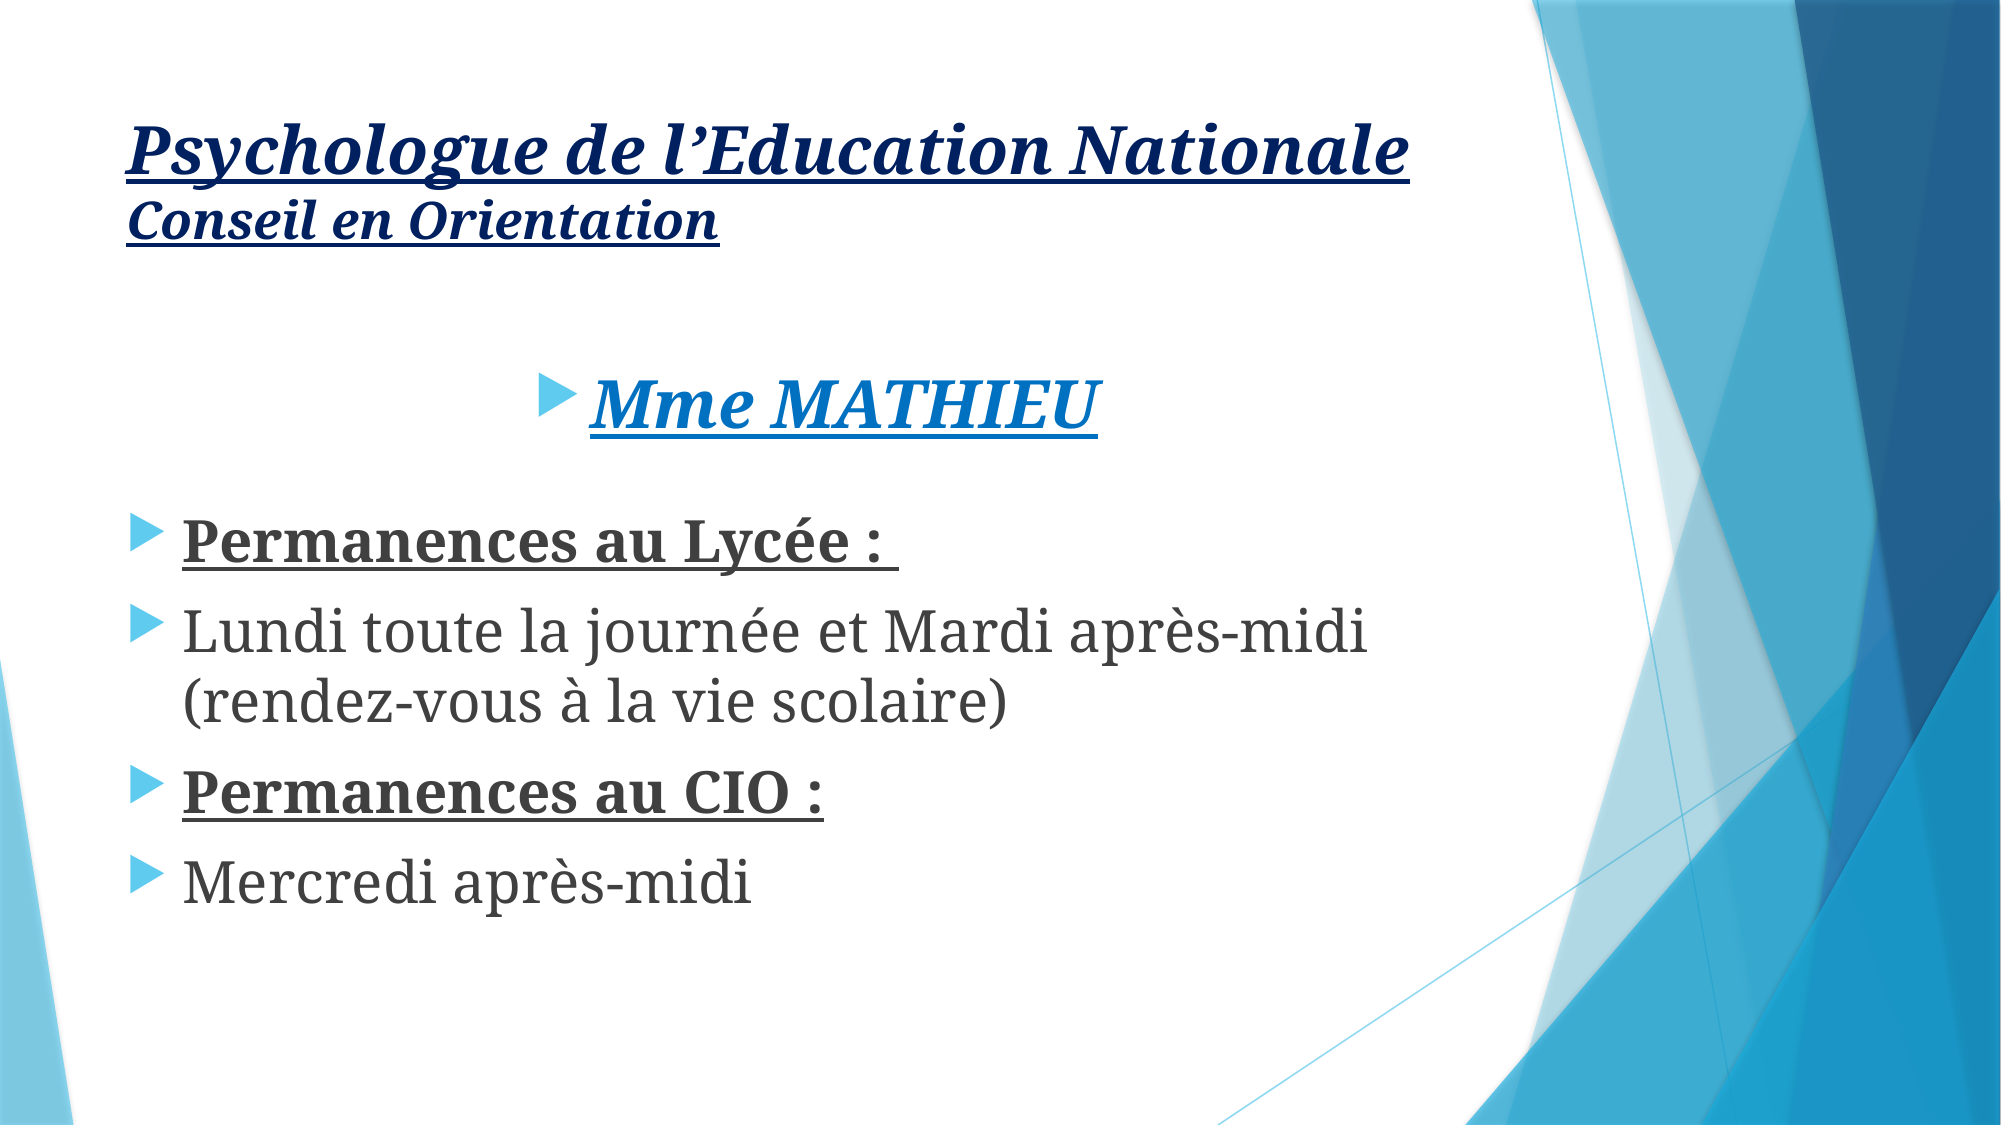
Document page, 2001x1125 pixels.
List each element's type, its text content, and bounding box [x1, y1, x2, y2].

title Psychologue de l’Education Nationale Conseil en Orientation [111, 99, 1522, 317]
list Mme MATHIEU Permanences au Lycée : Lundi toute la journée et Mardi après-midi (rendez-vous à la vie scolaire) Permanences au CIO : Mercredi après-midi [111, 354, 1522, 992]
